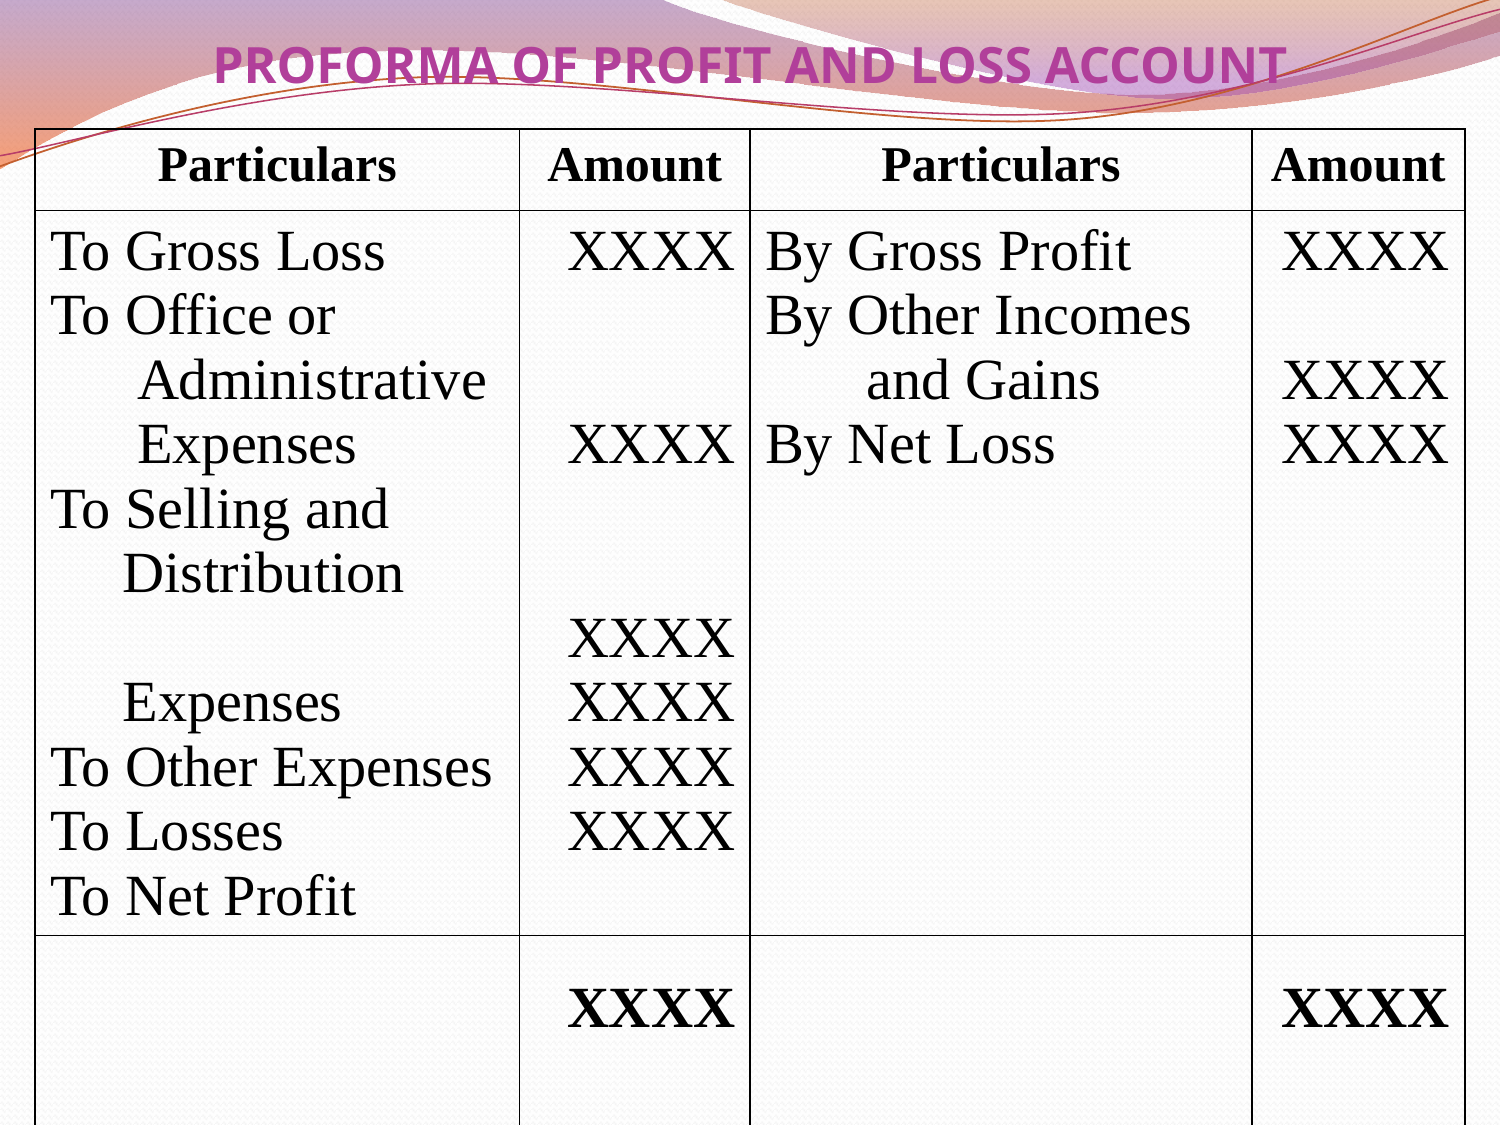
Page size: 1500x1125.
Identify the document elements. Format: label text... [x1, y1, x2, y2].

table_header Particulars [751, 130, 1251, 210]
table_cell To Gross Loss To Office or Administrative Expenses To Selling and Distribution Expenses To Other Expenses To Losses To Net Profit [36, 211, 519, 935]
table_cell XXXX XXXX XXXX [1253, 211, 1464, 935]
table_header Particulars [36, 130, 519, 210]
table_cell By Gross Profit By Other Incomes and Gains By Net Loss [751, 211, 1251, 935]
table_cell XXXX [1253, 936, 1464, 1125]
table_cell XXXX [520, 936, 749, 1125]
table_cell [36, 936, 519, 1125]
table_header Amount [1253, 130, 1464, 210]
table_cell XXXX XXXX XXXX XXXX XXXX XXXX [520, 211, 749, 935]
table_header Amount [520, 130, 749, 210]
table_cell [751, 936, 1251, 1125]
title PROFORMA OF PROFIT AND LOSS ACCOUNT [75, 0, 1425, 94]
